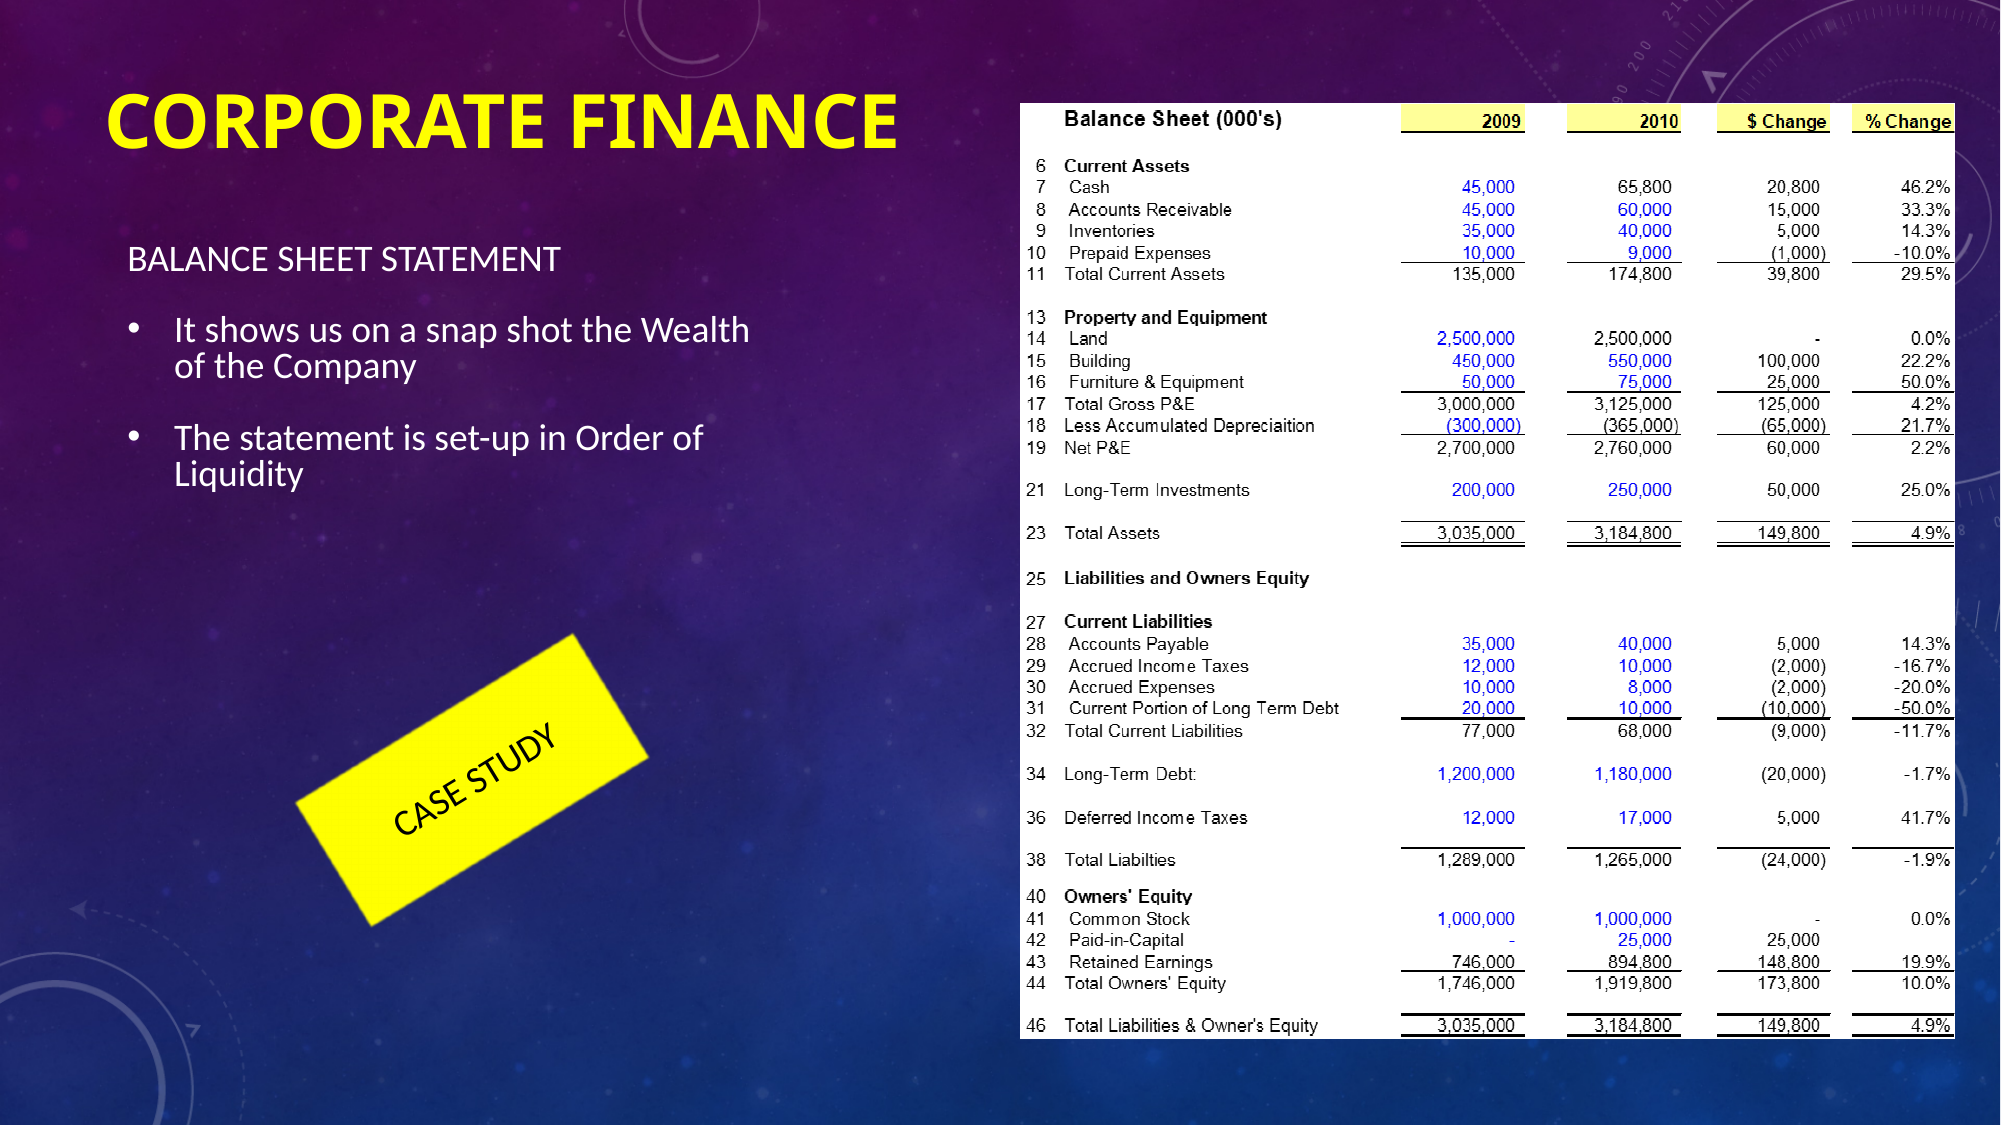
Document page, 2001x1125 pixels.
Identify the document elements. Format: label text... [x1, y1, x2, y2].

title CORPORATE FINANCE [89, 52, 1120, 184]
text_box BALANCE SHEET STATEMENT It shows us on a snap shot the Wealth of the Company The statement is set-up in Order of Liquidity [112, 234, 770, 502]
text_box CASE STUDY [298, 636, 647, 925]
picture [0, 0, 2001, 1125]
